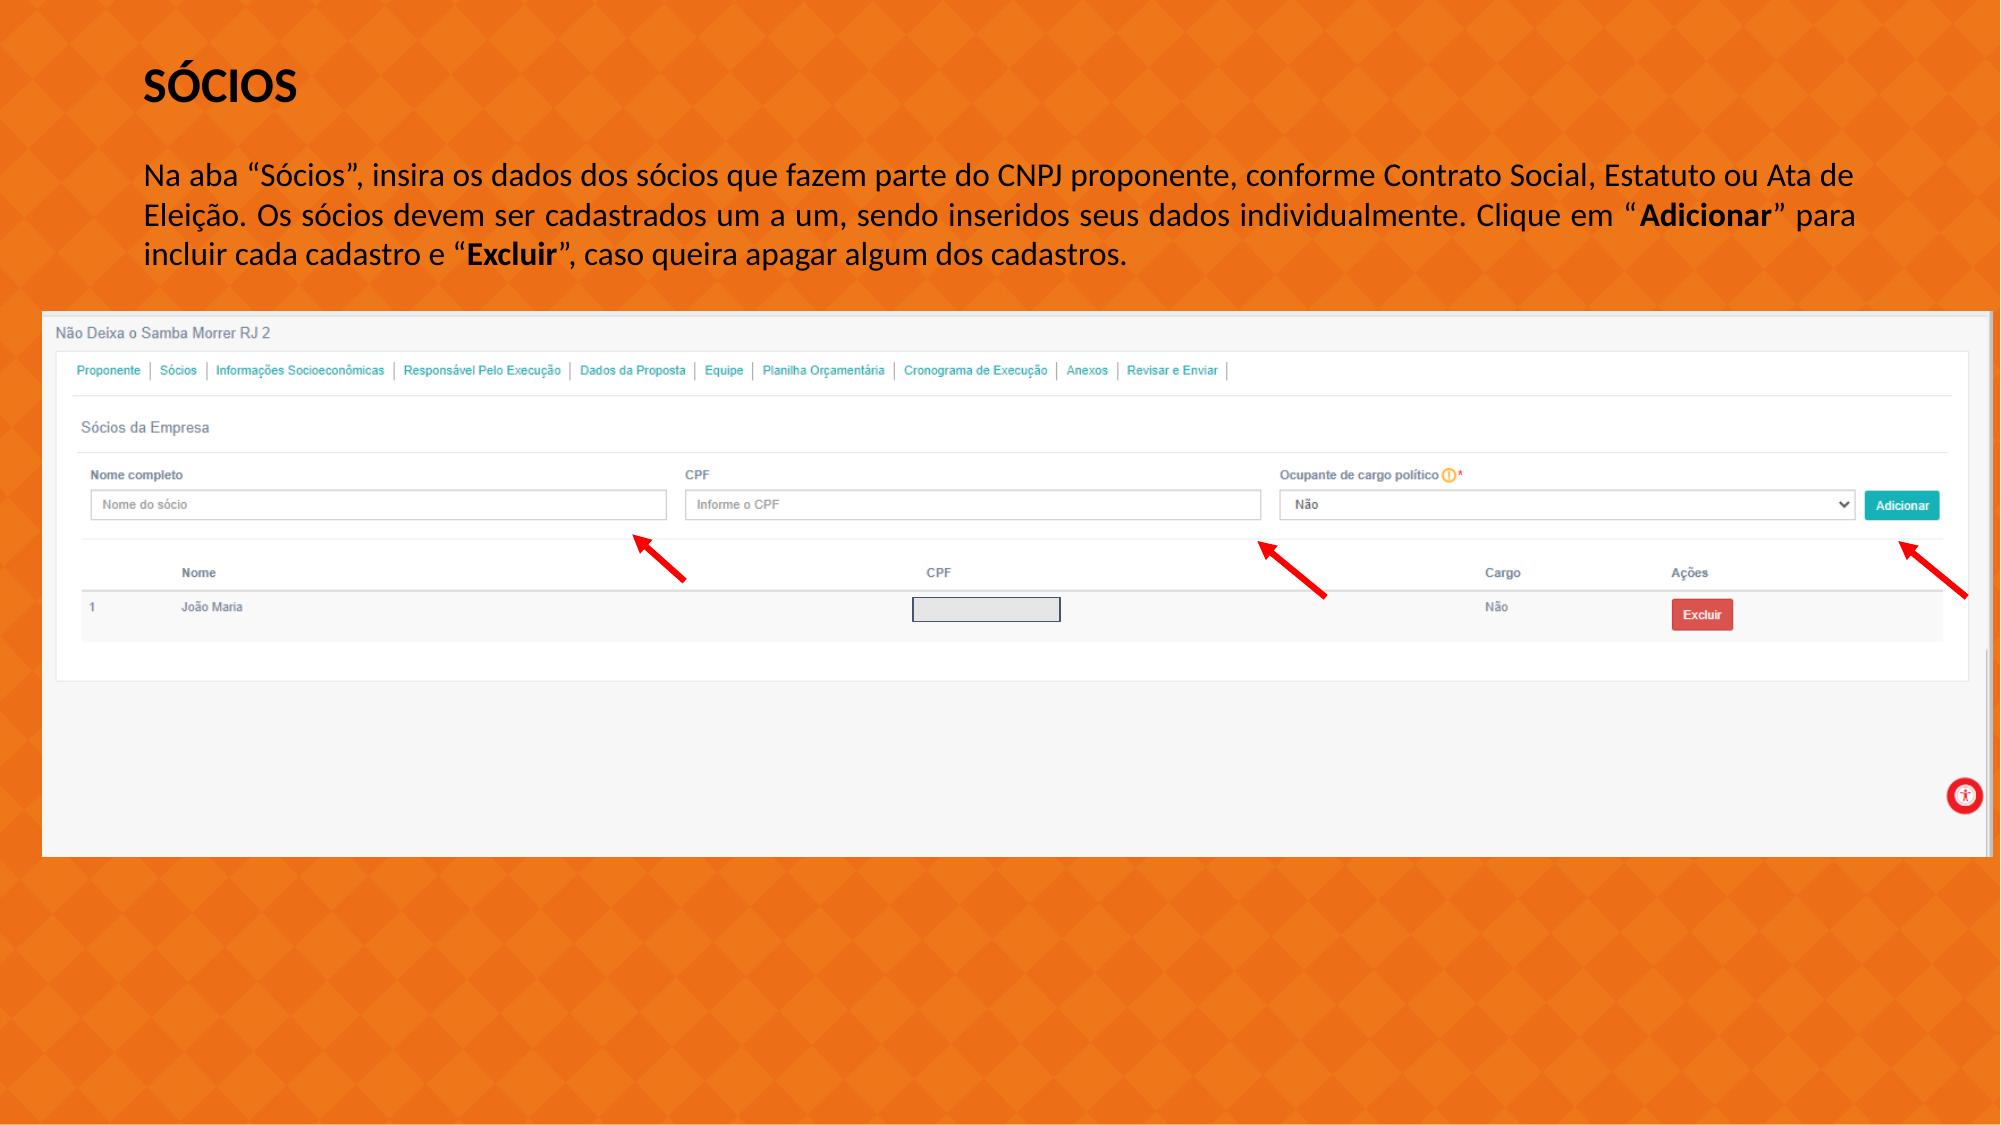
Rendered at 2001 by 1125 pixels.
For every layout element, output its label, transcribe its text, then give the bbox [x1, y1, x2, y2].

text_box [1898, 540, 1967, 598]
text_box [631, 534, 685, 582]
text_box SÓCIOS Na aba “Sócios”, insira os dados dos sócios que fazem parte do CNPJ proponente, conforme Contrato Social, Estatuto ou Ata de Eleição. Os sócios devem ser cadastrados um a um, sendo inseridos seus dados individualmente. Clique em “Adicionar” para incluir cada cadastro e “Excluir”, caso queira apagar algum dos cadastros. [128, 53, 1872, 311]
picture [0, 0, 2001, 1125]
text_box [1257, 540, 1326, 598]
